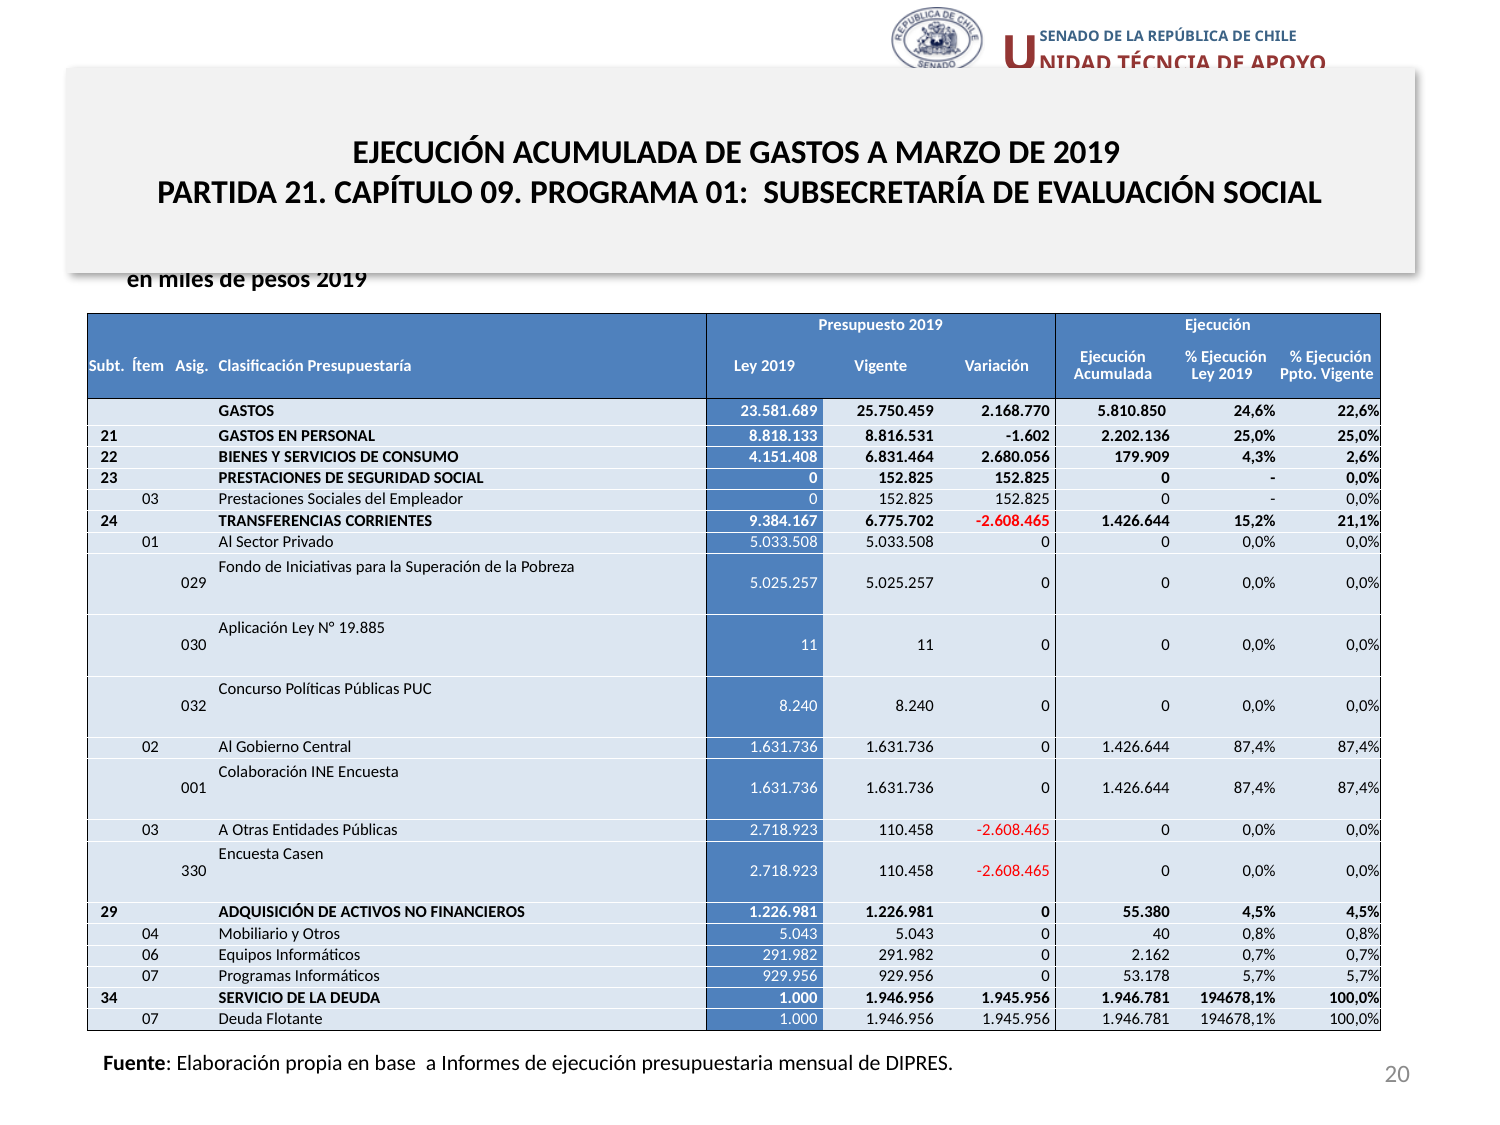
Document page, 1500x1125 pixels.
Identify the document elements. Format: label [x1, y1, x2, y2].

table_cell [1056, 924, 1380, 945]
table_cell [88, 924, 706, 945]
table_cell [1056, 554, 1380, 614]
table_cell [1056, 533, 1380, 553]
table_cell [707, 946, 1055, 966]
table_cell [88, 903, 706, 923]
table_cell [707, 738, 1055, 758]
table_cell [707, 924, 1055, 945]
table_cell [707, 426, 1055, 446]
table_cell [707, 967, 1055, 987]
table_cell [707, 469, 1055, 489]
text_box [112, 273, 1232, 313]
table_cell [707, 399, 1055, 425]
table_cell [707, 677, 1055, 737]
title [67, 68, 1415, 273]
table_cell [1056, 490, 1380, 510]
table_cell [88, 447, 706, 468]
table_header [1056, 314, 1380, 335]
table_cell [1056, 820, 1380, 841]
table_cell [88, 426, 706, 446]
table_cell [88, 511, 706, 532]
picture [891, 7, 985, 68]
table_cell [1056, 399, 1380, 425]
table_cell [88, 738, 706, 758]
table_cell [88, 469, 706, 489]
table_cell [88, 554, 706, 614]
table_cell [1056, 677, 1380, 737]
table_cell [707, 335, 1055, 398]
table_cell [88, 399, 706, 425]
table_cell [1056, 842, 1380, 902]
table_cell [1056, 988, 1380, 1008]
table_cell [88, 335, 706, 398]
table_cell [707, 903, 1055, 923]
table_cell [88, 490, 706, 510]
table_cell [88, 946, 706, 966]
table_cell [707, 1009, 1055, 1030]
table_cell [1056, 738, 1380, 758]
table_cell [88, 820, 706, 841]
table_cell [1056, 469, 1380, 489]
table_cell [1056, 1009, 1380, 1030]
table_cell [707, 554, 1055, 614]
table_cell [1056, 903, 1380, 923]
table_cell [88, 759, 706, 819]
table_cell [1056, 426, 1380, 446]
footer [88, 1041, 1438, 1102]
table_cell [707, 988, 1055, 1008]
table_cell [1056, 615, 1380, 676]
table_cell [88, 967, 706, 987]
table_cell [88, 842, 706, 902]
table_cell [707, 447, 1055, 468]
table_header [707, 314, 1055, 335]
table_cell [88, 1009, 706, 1030]
table_header [88, 314, 706, 335]
table_cell [1056, 759, 1380, 819]
table_cell [707, 511, 1055, 532]
table_cell [88, 988, 706, 1008]
table_cell [707, 820, 1055, 841]
table_cell [707, 759, 1055, 819]
table_cell [707, 533, 1055, 553]
table_cell [1056, 335, 1380, 398]
table_cell [88, 677, 706, 737]
table_cell [707, 490, 1055, 510]
table_cell [88, 533, 706, 553]
table_cell [1056, 967, 1380, 987]
table_cell [707, 615, 1055, 676]
table_cell [1056, 511, 1380, 532]
table_cell [88, 615, 706, 676]
table_cell [1056, 946, 1380, 966]
table_cell [707, 842, 1055, 902]
table_cell [1056, 447, 1380, 468]
